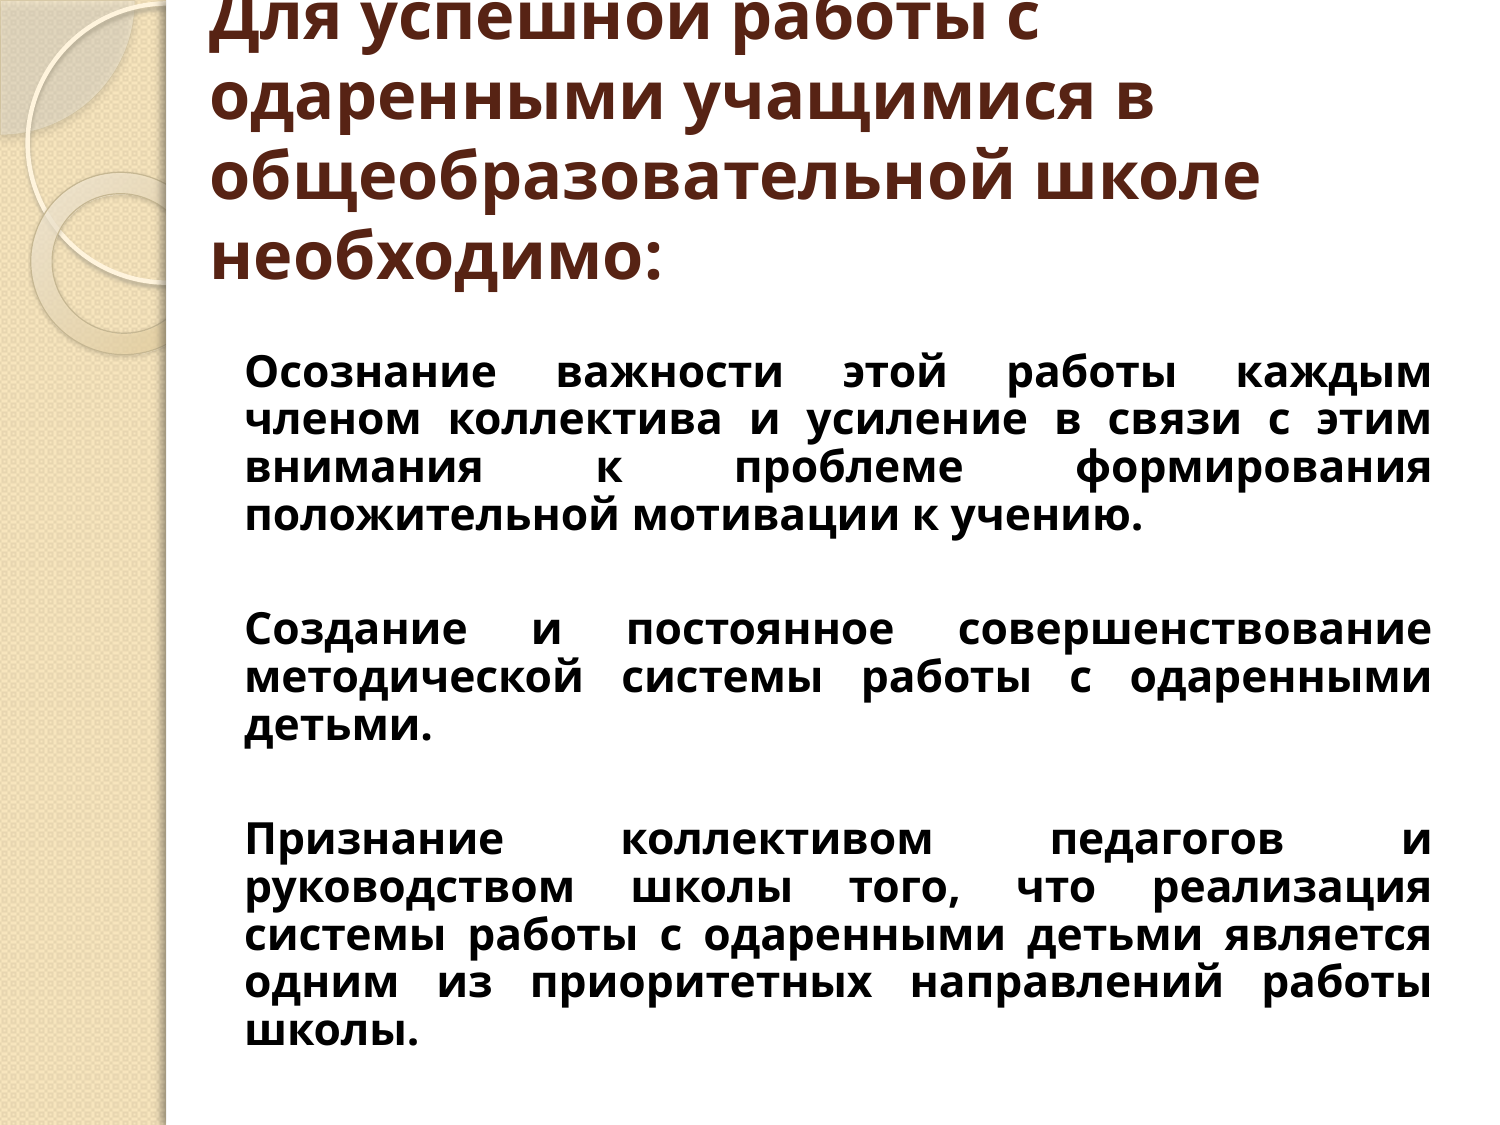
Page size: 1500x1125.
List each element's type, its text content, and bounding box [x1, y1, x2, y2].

list Осознание важности этой работы каждым членом коллектива и усиление в связи с этим внимания к проблеме формирования положительной мотивации к учению. Создание и постоянное совершенствование методической системы работы с одаренными детьми. Признание коллективом педагогов и руководством школы того, что реализация системы работы с одаренными детьми является одним из приоритетных направлений работы школы. [218, 278, 1449, 1067]
title Для успешной работы с одаренными учащимися в общеобразовательной школе необходимо: [194, 66, 1466, 280]
